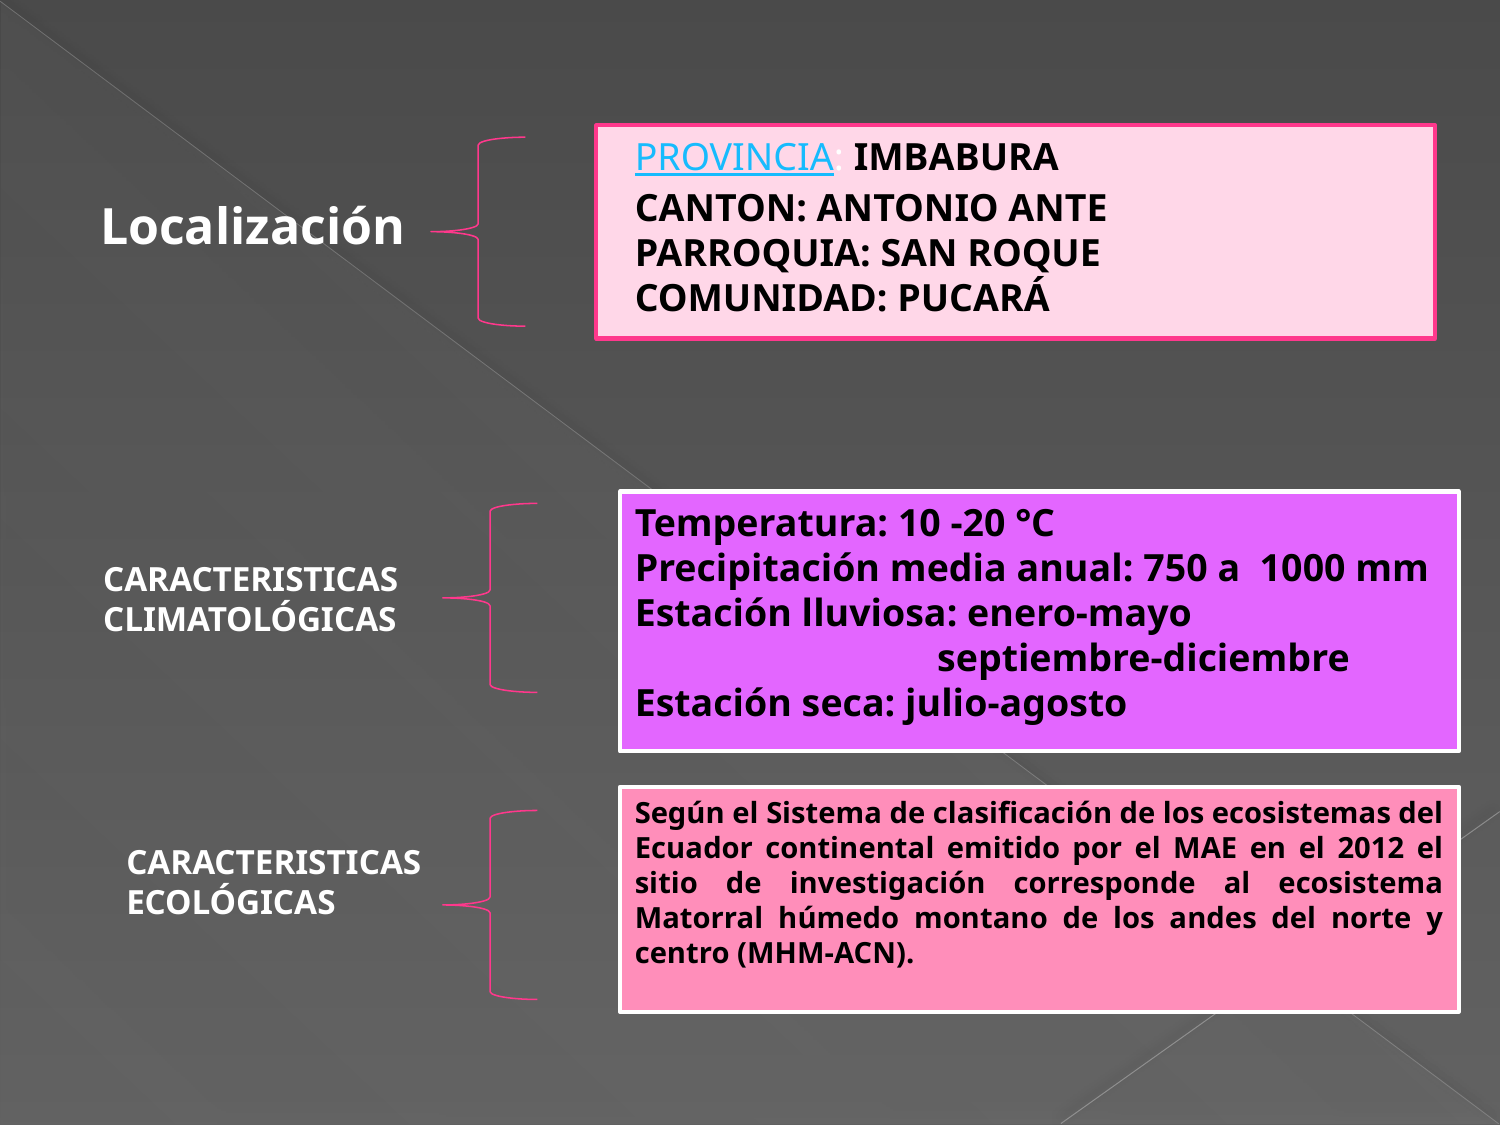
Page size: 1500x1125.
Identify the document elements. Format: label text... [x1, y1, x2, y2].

text_box Temperatura: 10 -20 °C Precipitación media anual: 750 a 1000 mm Estación lluviosa: enero-mayo septiembre-diciembre Estación seca: julio-agosto [618, 489, 1461, 753]
text_box [442, 809, 538, 1001]
text_box [618, 785, 1461, 1014]
text_box Según el Sistema de clasificación de los ecosistemas del Ecuador continental emitido por el MAE en el 2012 el sitio de investigación corresponde al ecosistema Matorral húmedo montano de los andes del norte y centro (MHM-ACN). [620, 786, 1459, 977]
text_box CARACTERISTICAS ECOLÓGICAS [111, 834, 446, 929]
text_box [1425, 123, 1437, 341]
text_box PROVINCIA: IMBABURA CANTON: ANTONIO ANTE PARROQUIA: SAN ROQUE COMUNIDAD: PUCARÁ [620, 125, 1370, 327]
text_box [442, 502, 538, 694]
text_box CARACTERISTICAS CLIMATOLÓGICAS [88, 550, 423, 646]
text_box [430, 136, 526, 327]
list Localización [75, 101, 1425, 1059]
